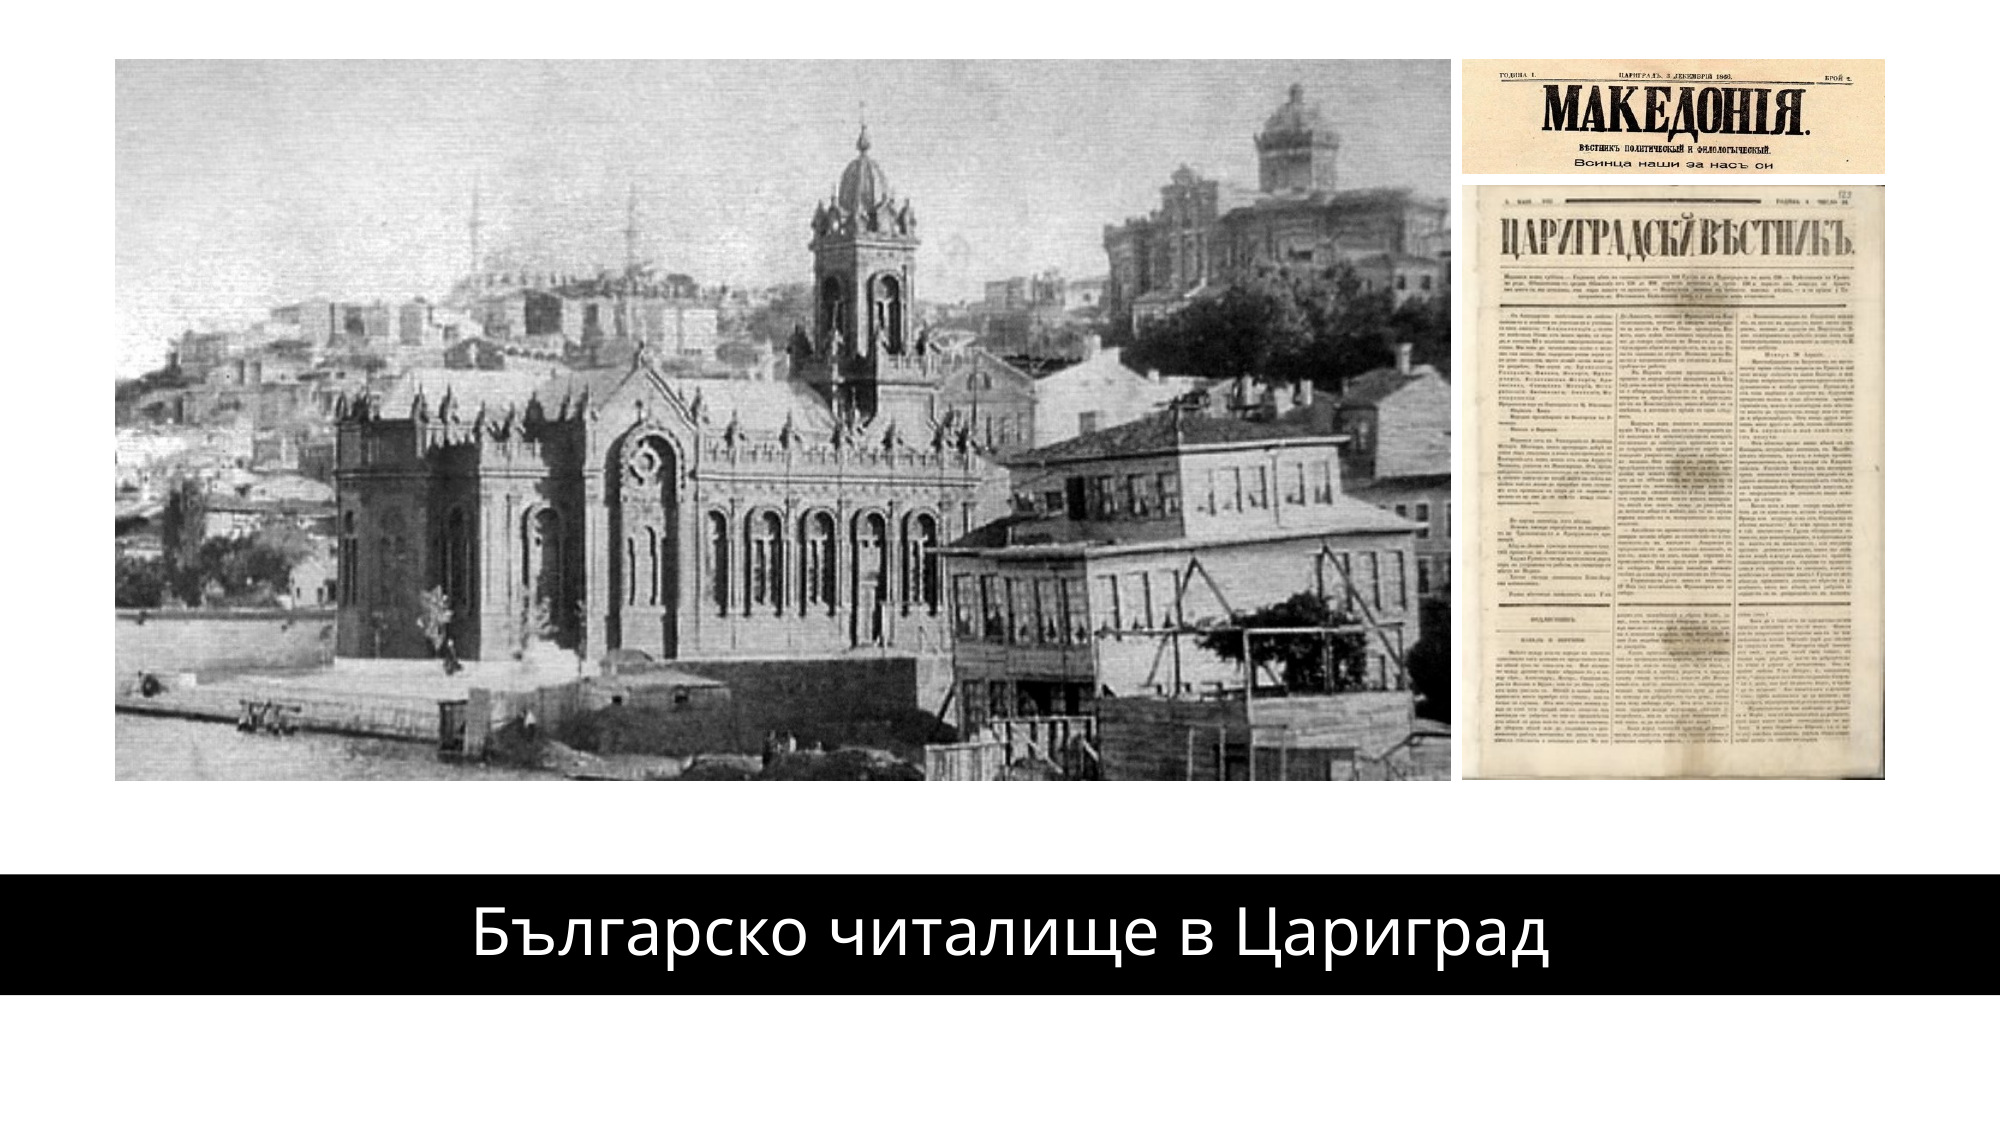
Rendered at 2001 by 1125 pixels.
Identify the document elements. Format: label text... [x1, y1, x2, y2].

text_box [0, 873, 91, 996]
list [115, 59, 1451, 781]
text_box [1931, 873, 2000, 996]
title Българско читалище в Цариград [91, 873, 1931, 996]
picture [1462, 59, 1885, 174]
picture [1462, 185, 1885, 780]
